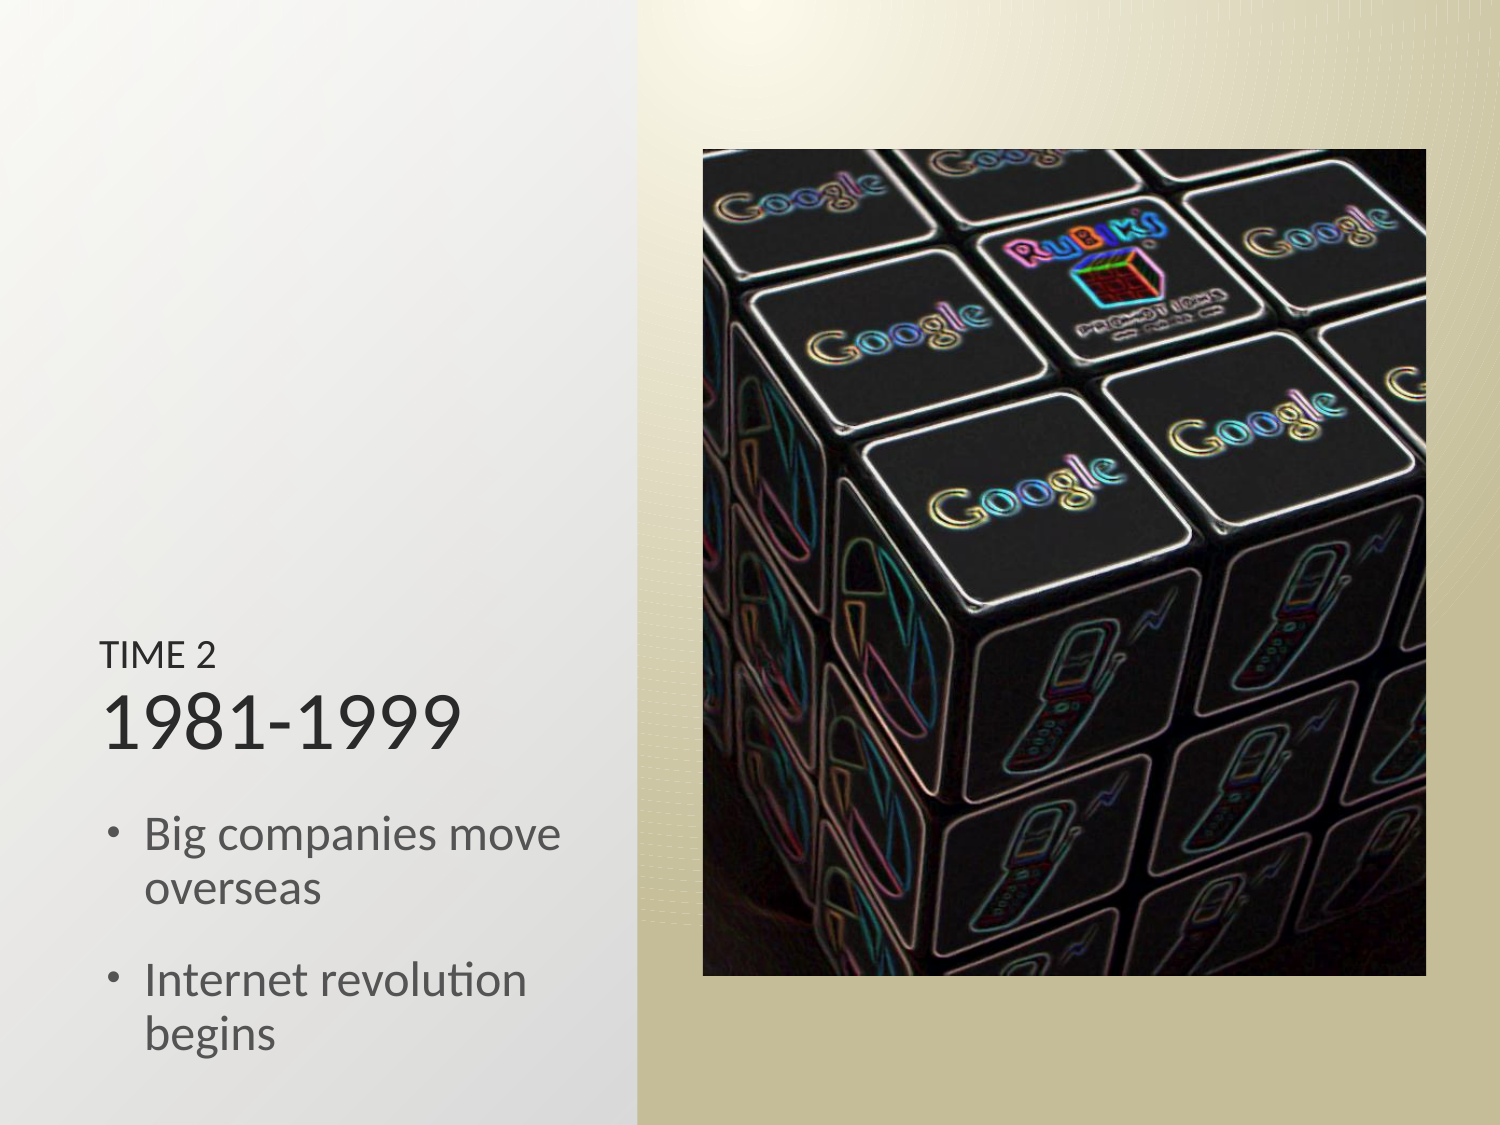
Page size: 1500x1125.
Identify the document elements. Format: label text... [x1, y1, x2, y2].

list Big companies move overseas Internet revolution begins [84, 800, 585, 1059]
title time 2 1981-1999 [84, 112, 563, 775]
picture [702, 148, 1427, 977]
